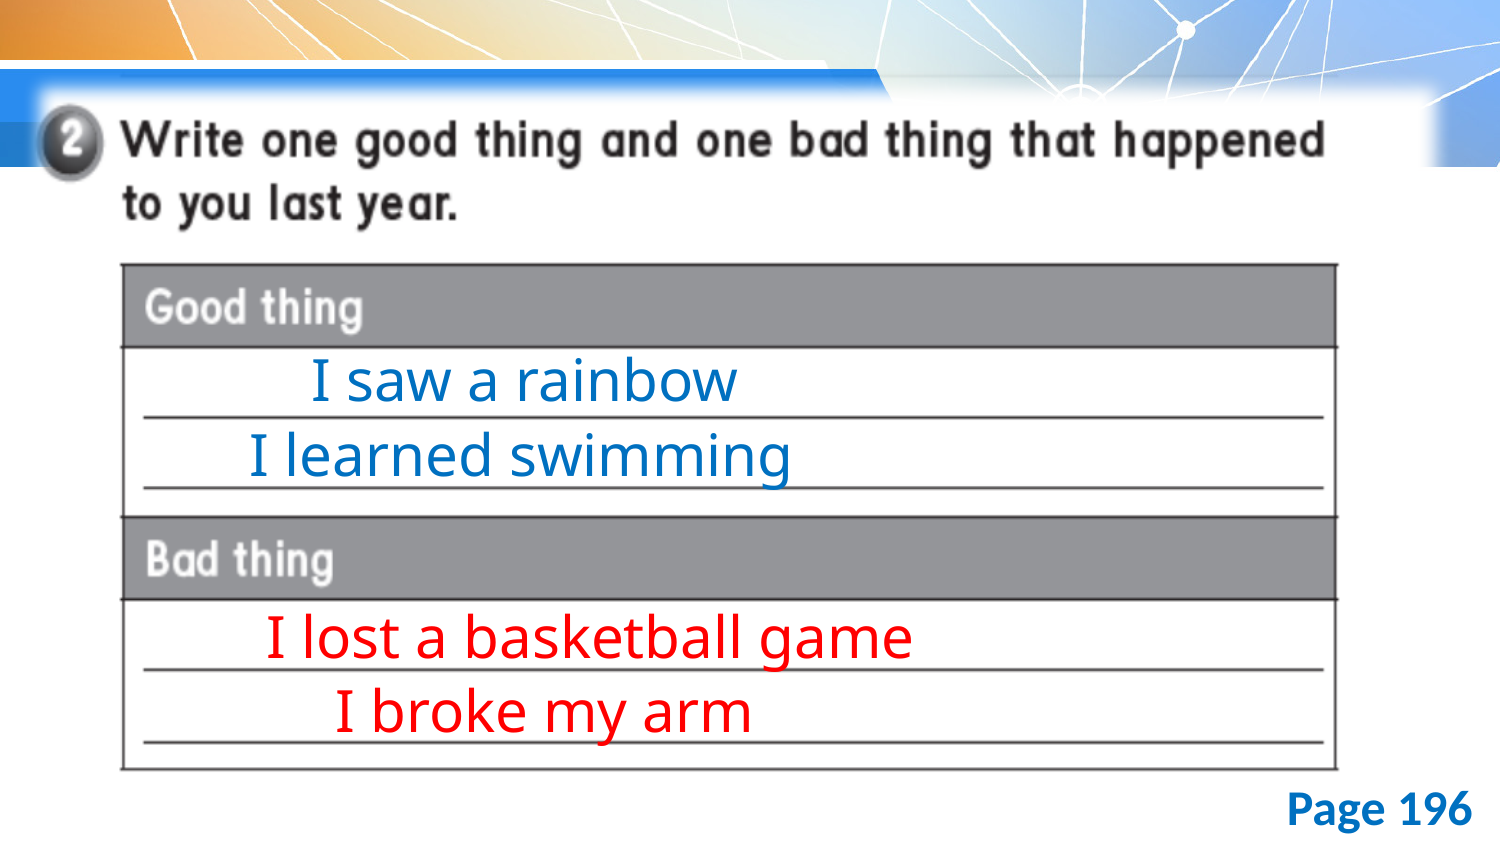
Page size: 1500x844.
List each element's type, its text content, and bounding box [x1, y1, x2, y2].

picture [0, 0, 1500, 844]
text_box Page 196 [1271, 767, 1488, 843]
